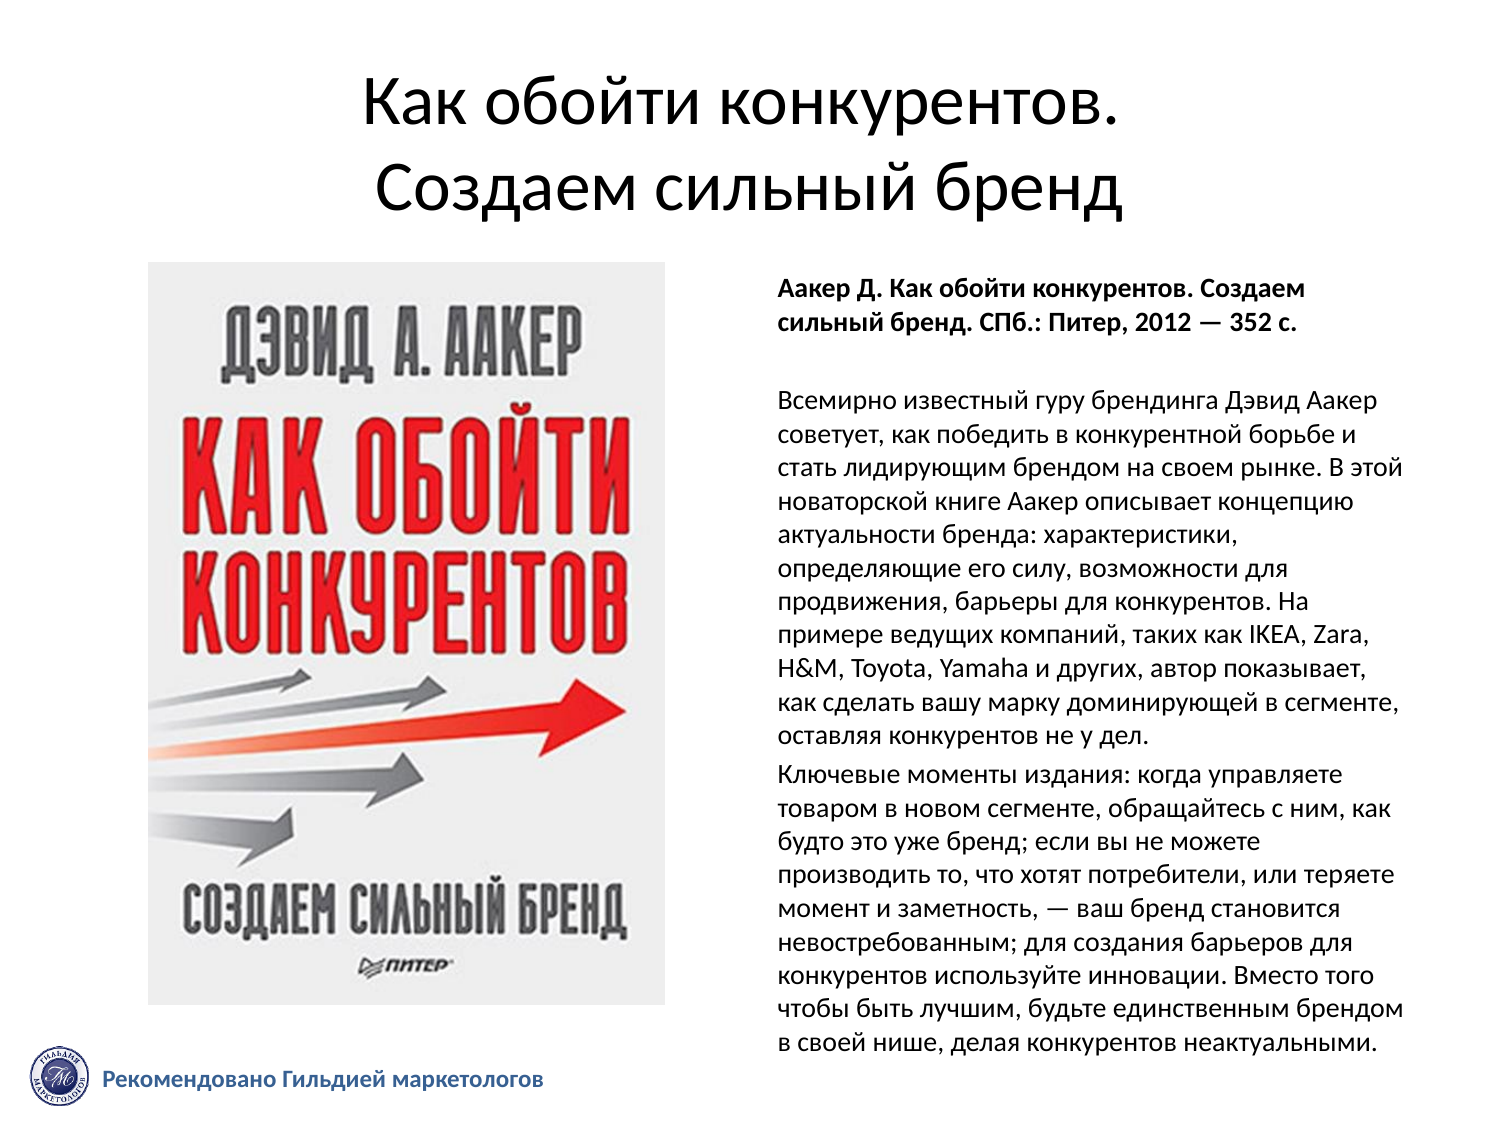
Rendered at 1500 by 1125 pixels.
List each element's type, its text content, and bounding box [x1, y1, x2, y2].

text_box Рекомендовано Гильдией маркетологов [93, 1062, 561, 1092]
picture [29, 1046, 89, 1106]
list Аакер Д. Как обойти конкурентов. Создаем сильный бренд. СПб.: Питер, 2012 — 352 с. Всемирно известный гуру брендинга Дэвид Аакер советует, как победить в конкурентной борьбе и стать лидирующим брендом на своем рынке. В этой новаторской книге Аакер описывает концепцию актуальности бренда: характеристики, определяющие его силу, возможности для продвижения, барьеры для конкурентов. На примере ведущих компаний, таких как IKEA, Zara, H&M, Toyota, Yamaha и других, автор показывает, как сделать вашу марку доминирующей в сегменте, оставляя конкурентов не у дел. Ключевые моменты издания: когда управляете товаром в новом сегменте, обращайтесь с ним, как будто это уже бренд; если вы не можете производить то, что хотят потребители, или теряете момент и заметность, — ваш бренд становится невостребованным; для создания барьеров для конкурентов используйте инновации. Вместо того чтобы быть лучшим, будьте единственным брендом в своей нише, делая конкурентов неактуальными. [762, 262, 1425, 1083]
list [147, 262, 665, 1006]
title Как обойти конкурентов. Создаем сильный бренд [75, 45, 1425, 233]
